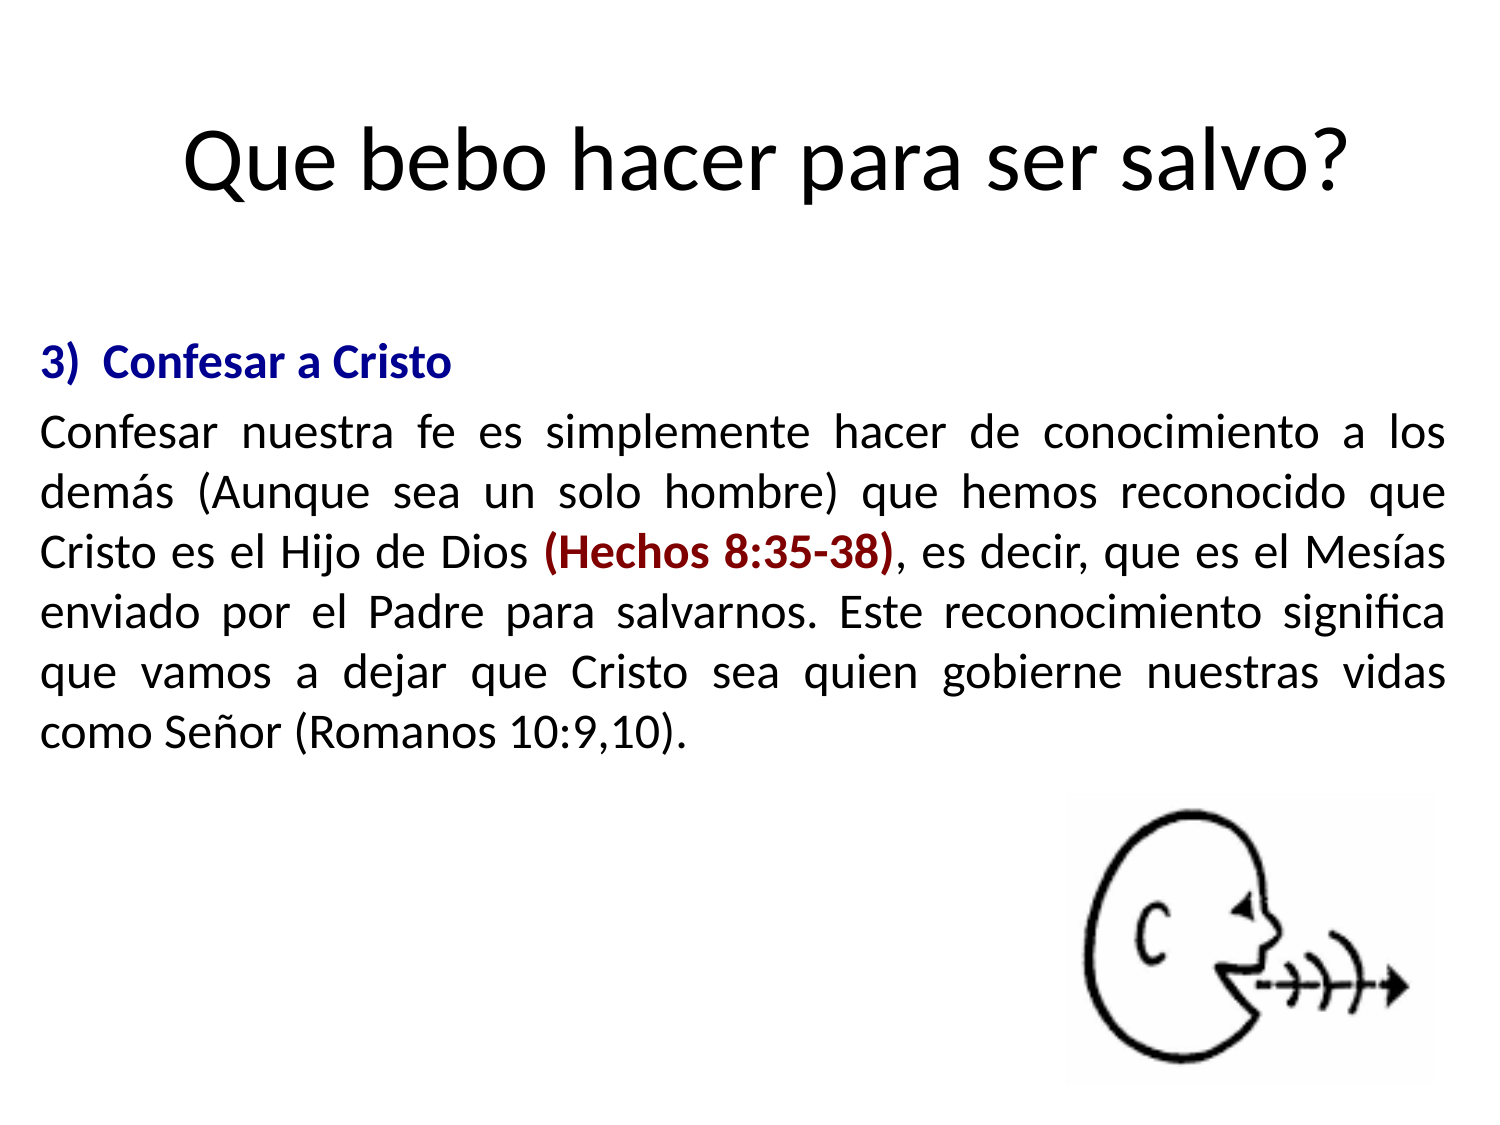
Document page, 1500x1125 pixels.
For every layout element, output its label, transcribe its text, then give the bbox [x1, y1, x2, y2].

list 3) Confesar a Cristo Confesar nuestra fe es simplemente hacer de conocimiento a los demás (Aunque sea un solo hombre) que hemos reconocido que Cristo es el Hijo de Dios (Hechos 8:35-38), es decir, que es el Mesías enviado por el Padre para salvarnos. Este reconocimiento significa que vamos a dejar que Cristo sea quien gobierne nuestras vidas como Señor (Romanos 10:9,10). [24, 321, 1463, 1084]
picture [1066, 792, 1436, 1085]
title Que bebo hacer para ser salvo? [75, 45, 1462, 263]
